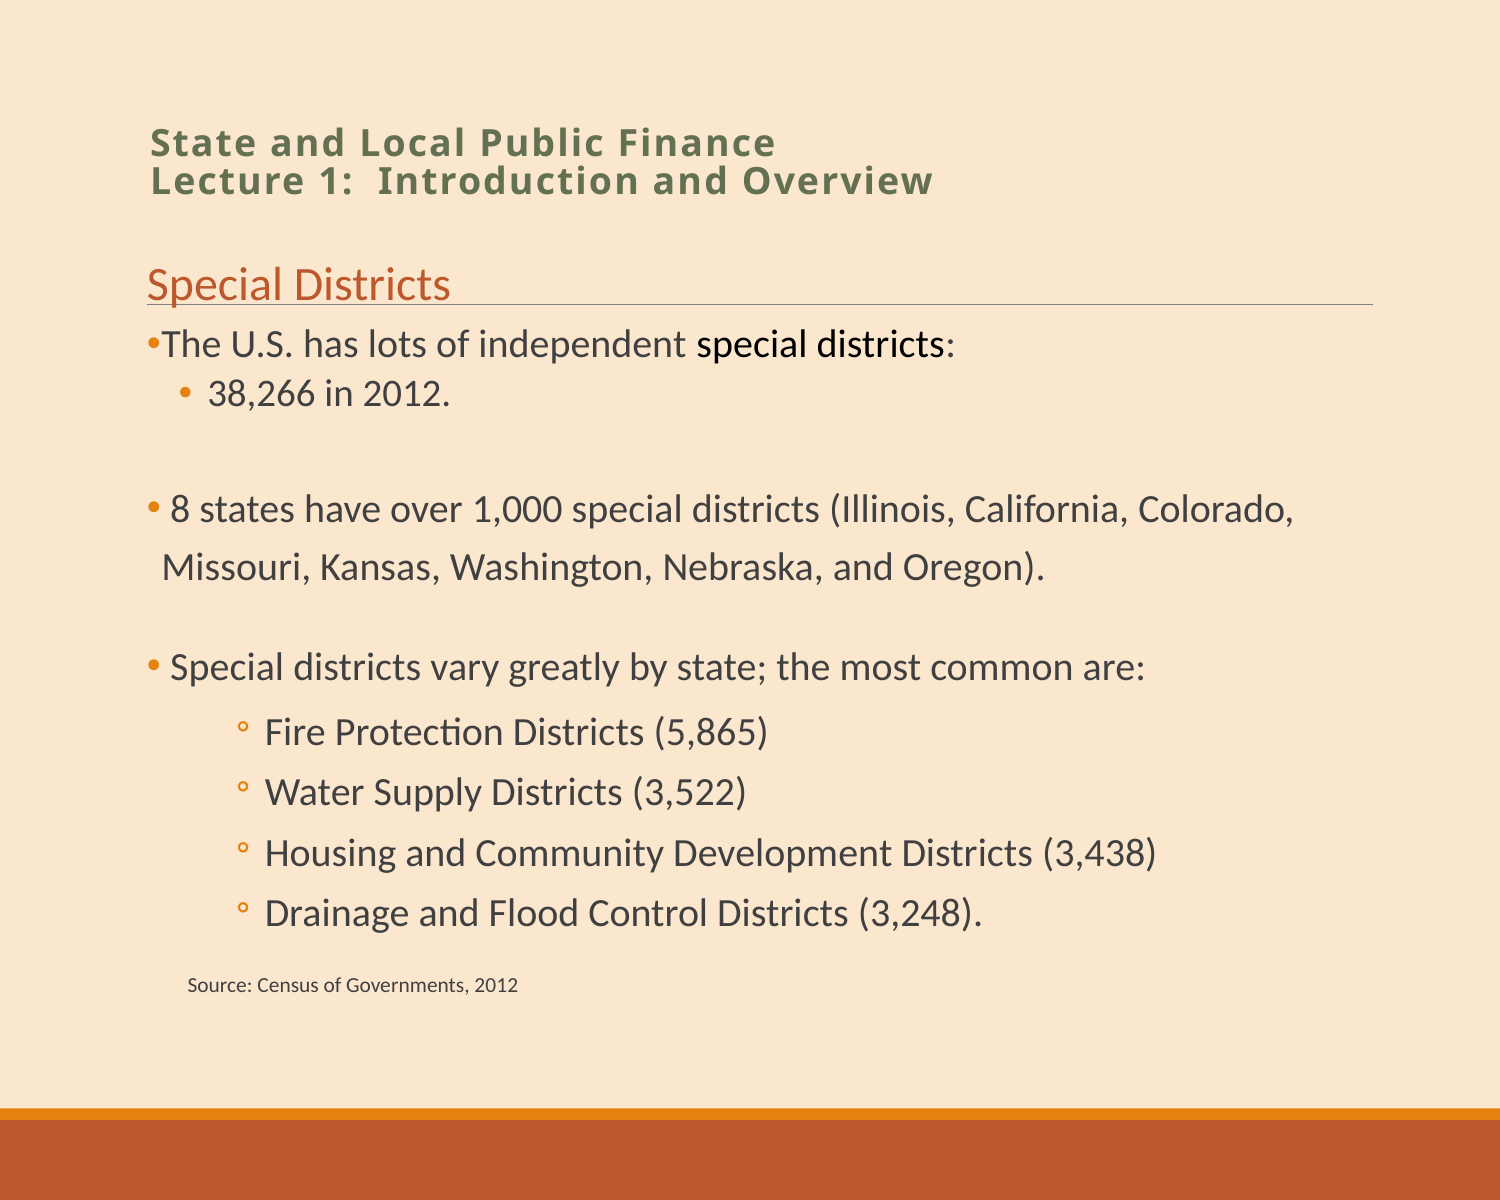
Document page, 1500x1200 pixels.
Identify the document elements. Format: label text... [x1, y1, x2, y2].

title State and Local Public Finance Lecture 1: Introduction and Overview [135, 50, 1373, 210]
list Special Districts The U.S. has lots of independent special districts: 38,266 in 2012. 8 states have over 1,000 special districts (Illinois, California, Colorado, Missouri, Kansas, Washington, Nebraska, and Oregon). Special districts vary greatly by state; the most common are: Fire Protection Districts (5,865) Water Supply Districts (3,522) Housing and Community Development Districts (3,438) Drainage and Flood Control Districts (3,248). Source: Census of Governments, 2012 [146, 251, 1388, 1019]
